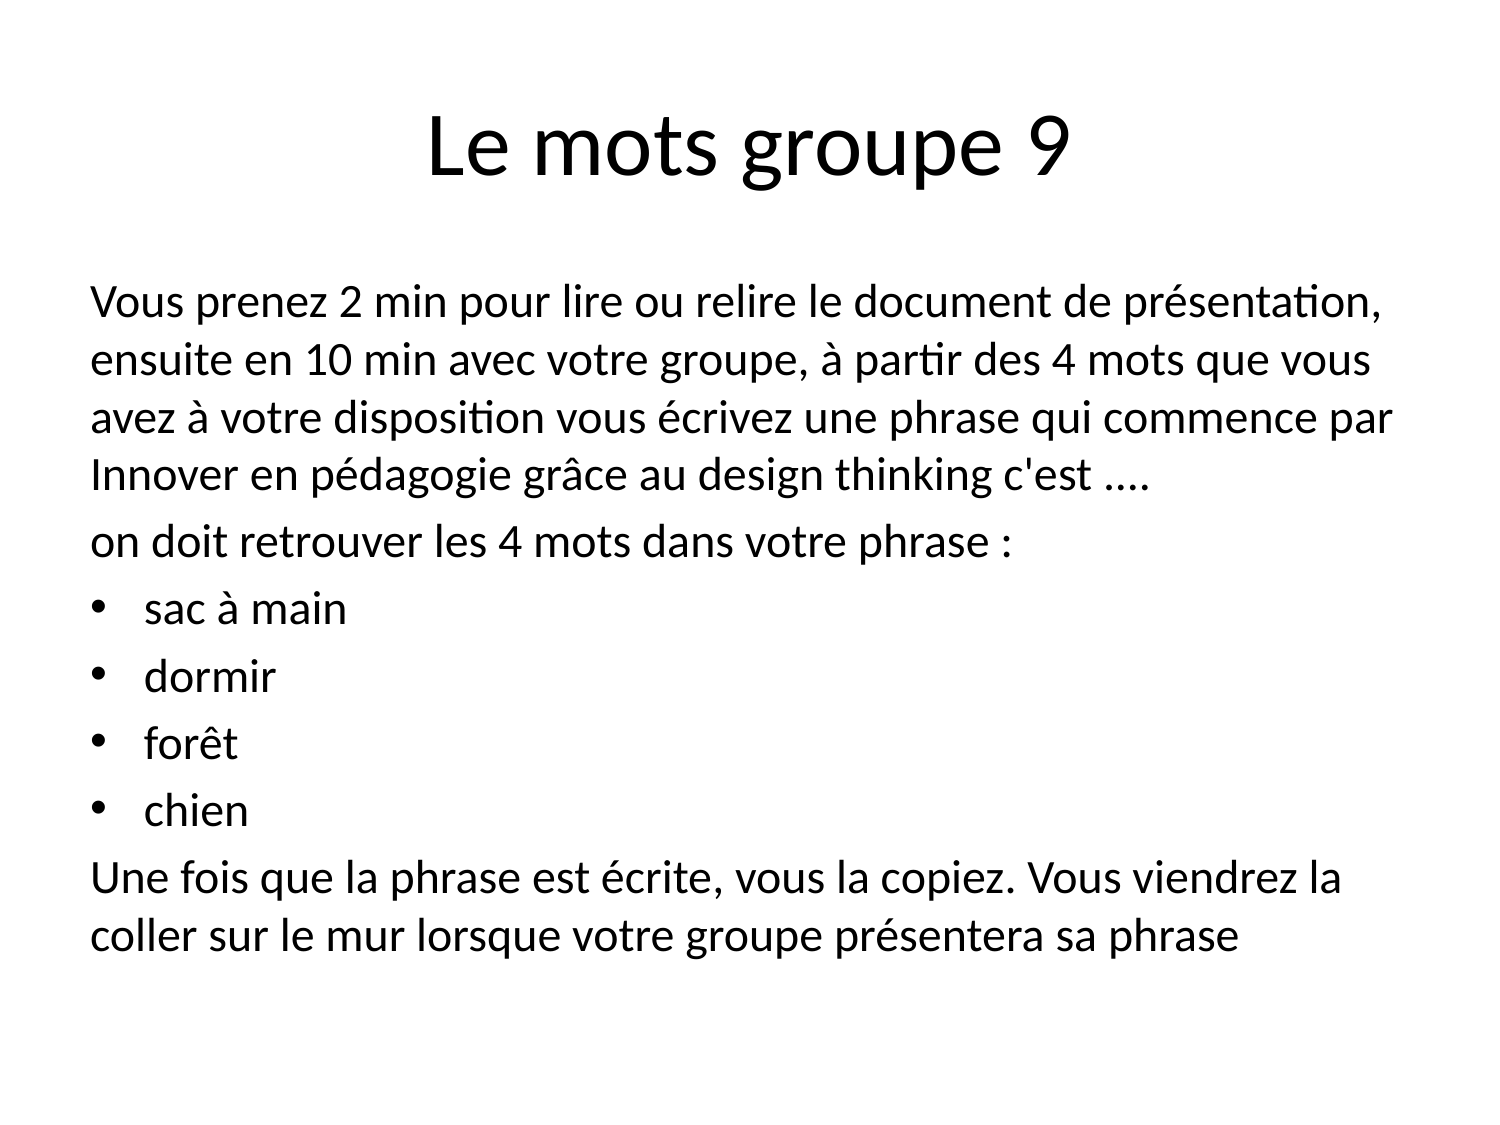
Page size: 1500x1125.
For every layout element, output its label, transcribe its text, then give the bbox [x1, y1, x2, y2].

title Le mots groupe 9 [75, 45, 1425, 233]
list Vous prenez 2 min pour lire ou relire le document de présentation, ensuite en 10 min avec votre groupe, à partir des 4 mots que vous avez à votre disposition vous écrivez une phrase qui commence par Innover en pédagogie grâce au design thinking c'est .... on doit retrouver les 4 mots dans votre phrase : sac à main dormir forêt chien Une fois que la phrase est écrite, vous la copiez. Vous viendrez la coller sur le mur lorsque votre groupe présentera sa phrase [75, 262, 1425, 1005]
